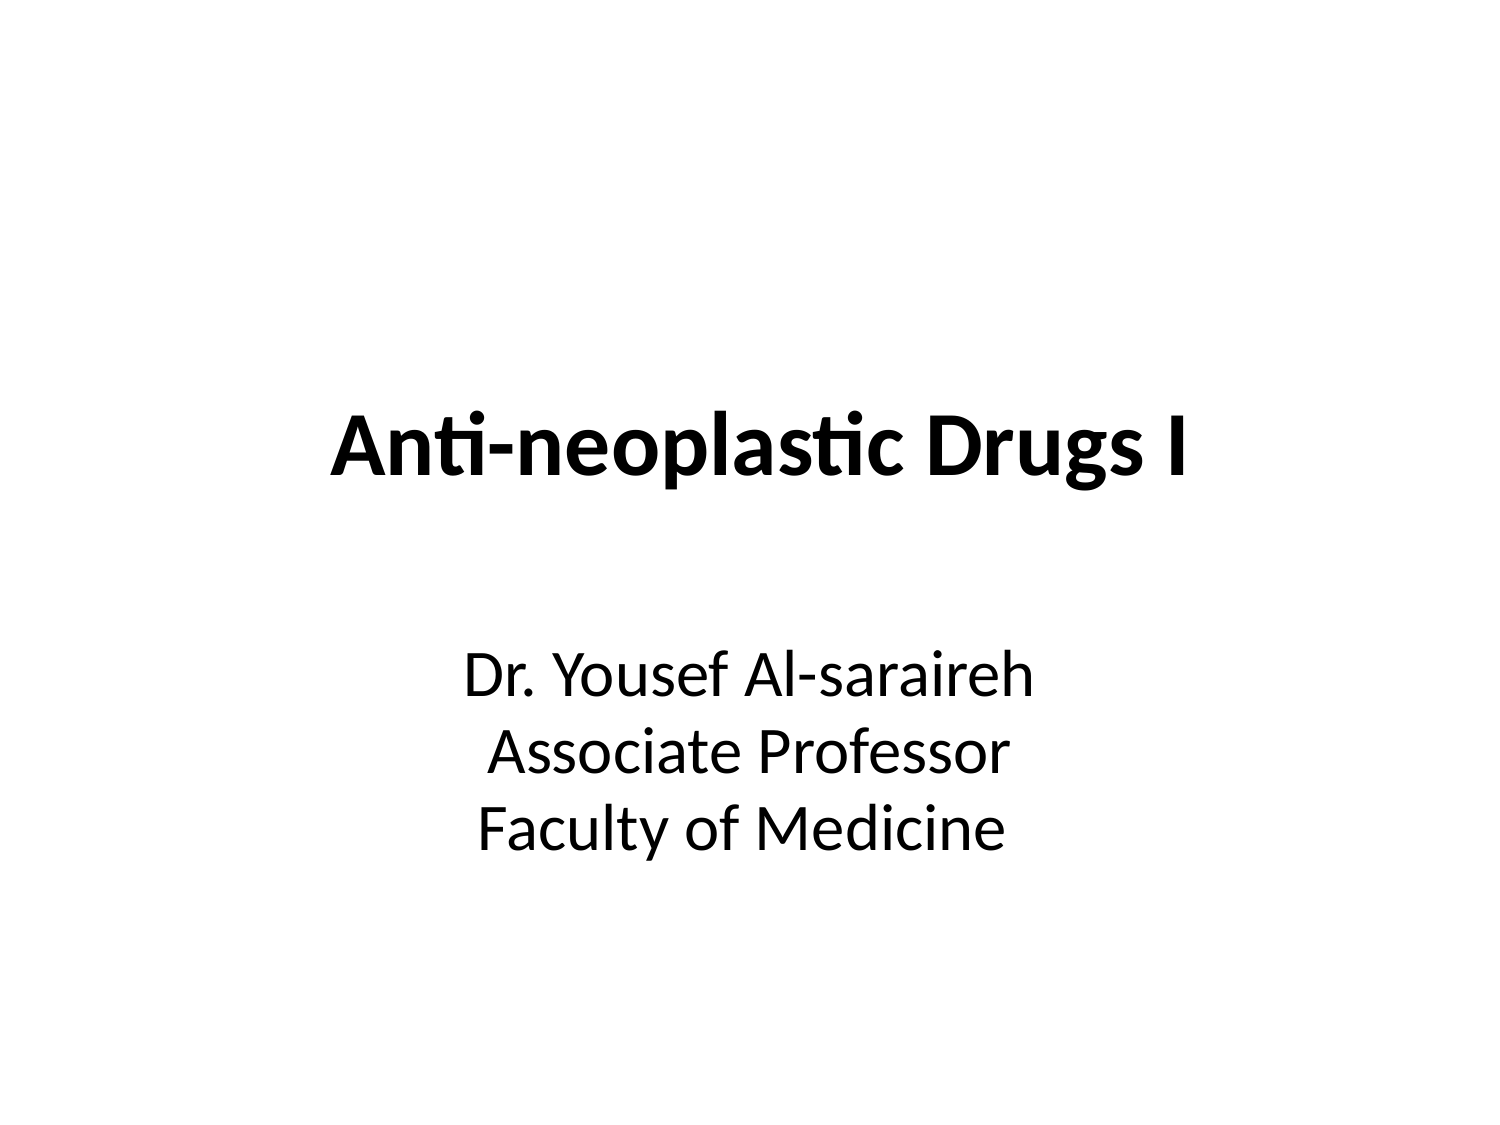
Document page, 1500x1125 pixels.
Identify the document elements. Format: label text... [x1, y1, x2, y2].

subtitle Dr. Yousef Al-saraireh Associate Professor Faculty of Medicine [225, 637, 1275, 925]
title Anti-neoplastic Drugs I [112, 287, 1388, 591]
